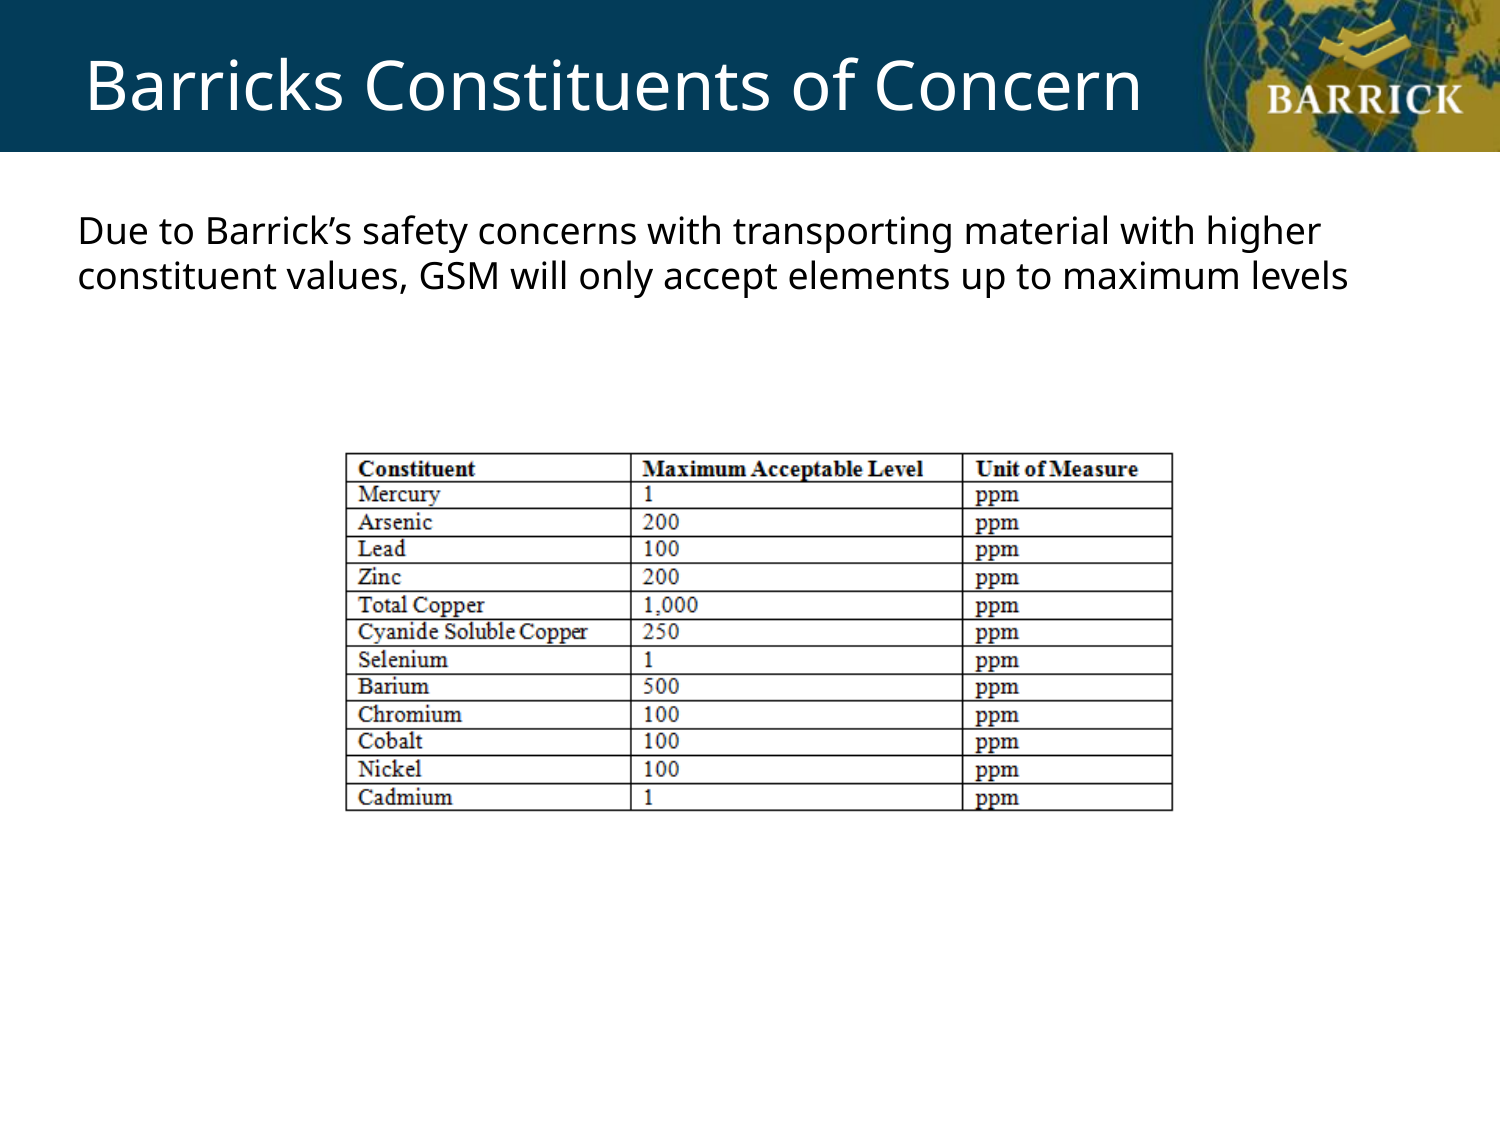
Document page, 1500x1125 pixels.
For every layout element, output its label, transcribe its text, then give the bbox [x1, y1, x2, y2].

text_box Due to Barrick’s safety concerns with transporting material with higher constituent values, GSM will only accept elements up to maximum levels [62, 199, 1438, 305]
picture [1204, 0, 1500, 152]
picture [1209, 142, 1214, 150]
title Barricks Constituents of Concern [84, 41, 1350, 142]
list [340, 449, 1178, 817]
